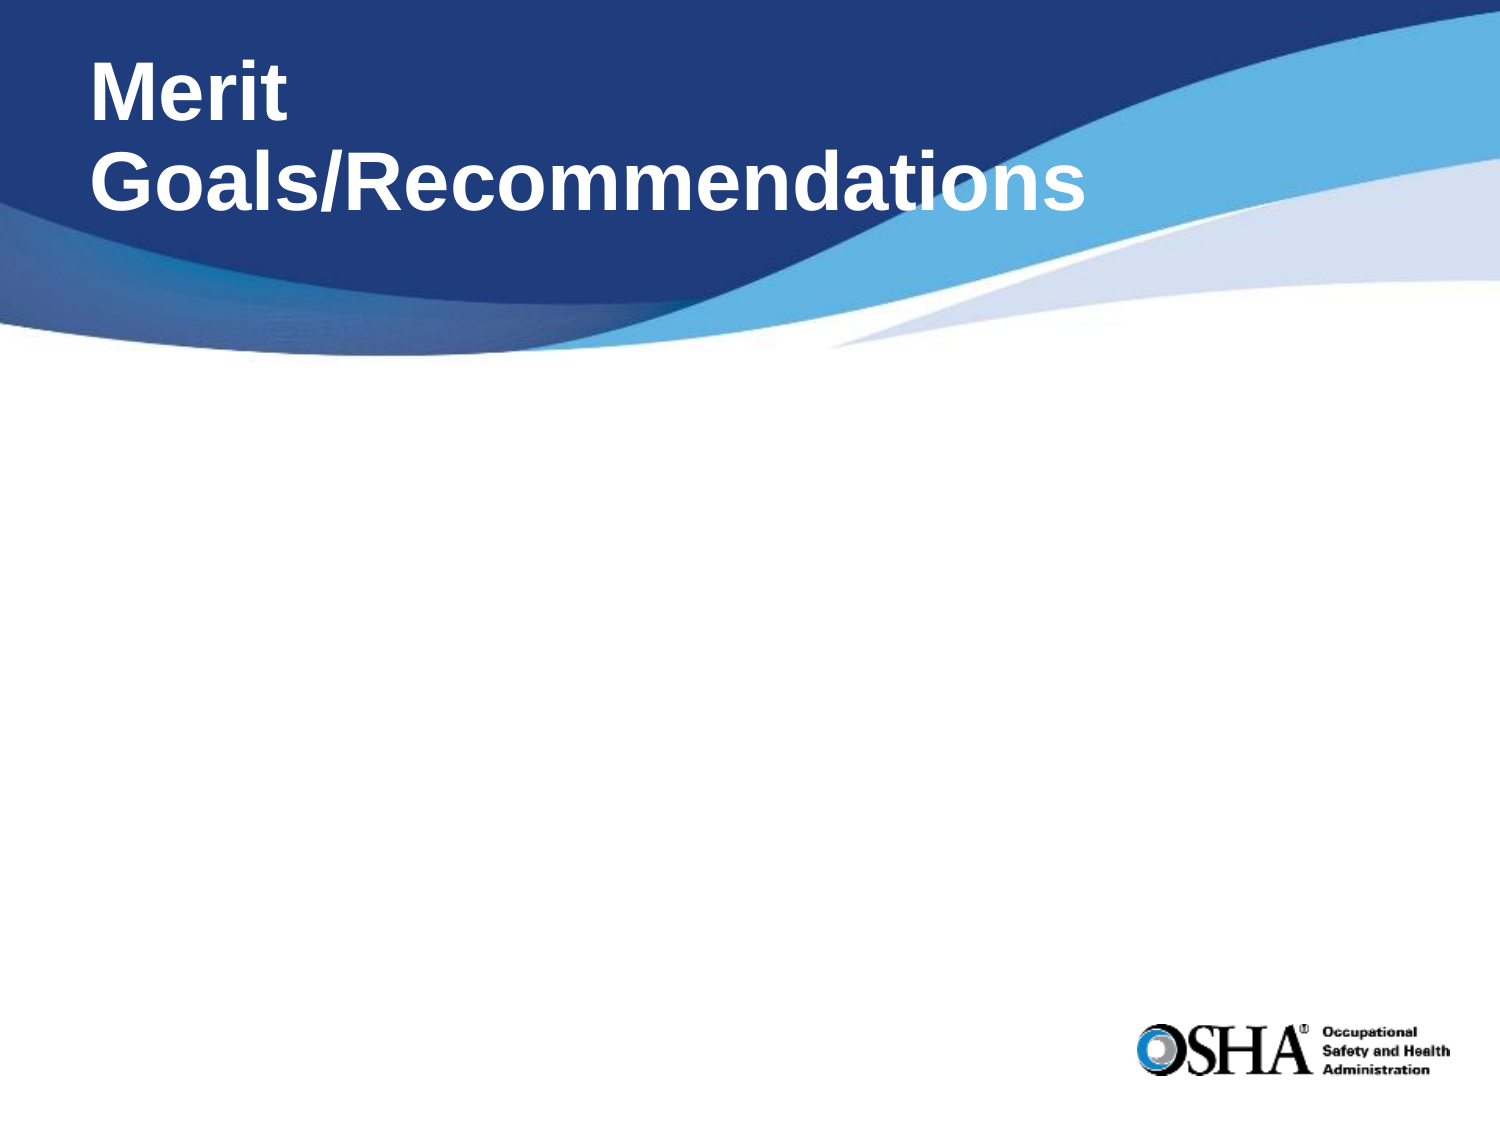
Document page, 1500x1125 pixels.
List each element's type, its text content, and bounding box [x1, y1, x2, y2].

picture [0, 0, 1500, 364]
title Merit Goals/Recommendations [75, 45, 1138, 233]
picture [1137, 1024, 1450, 1076]
